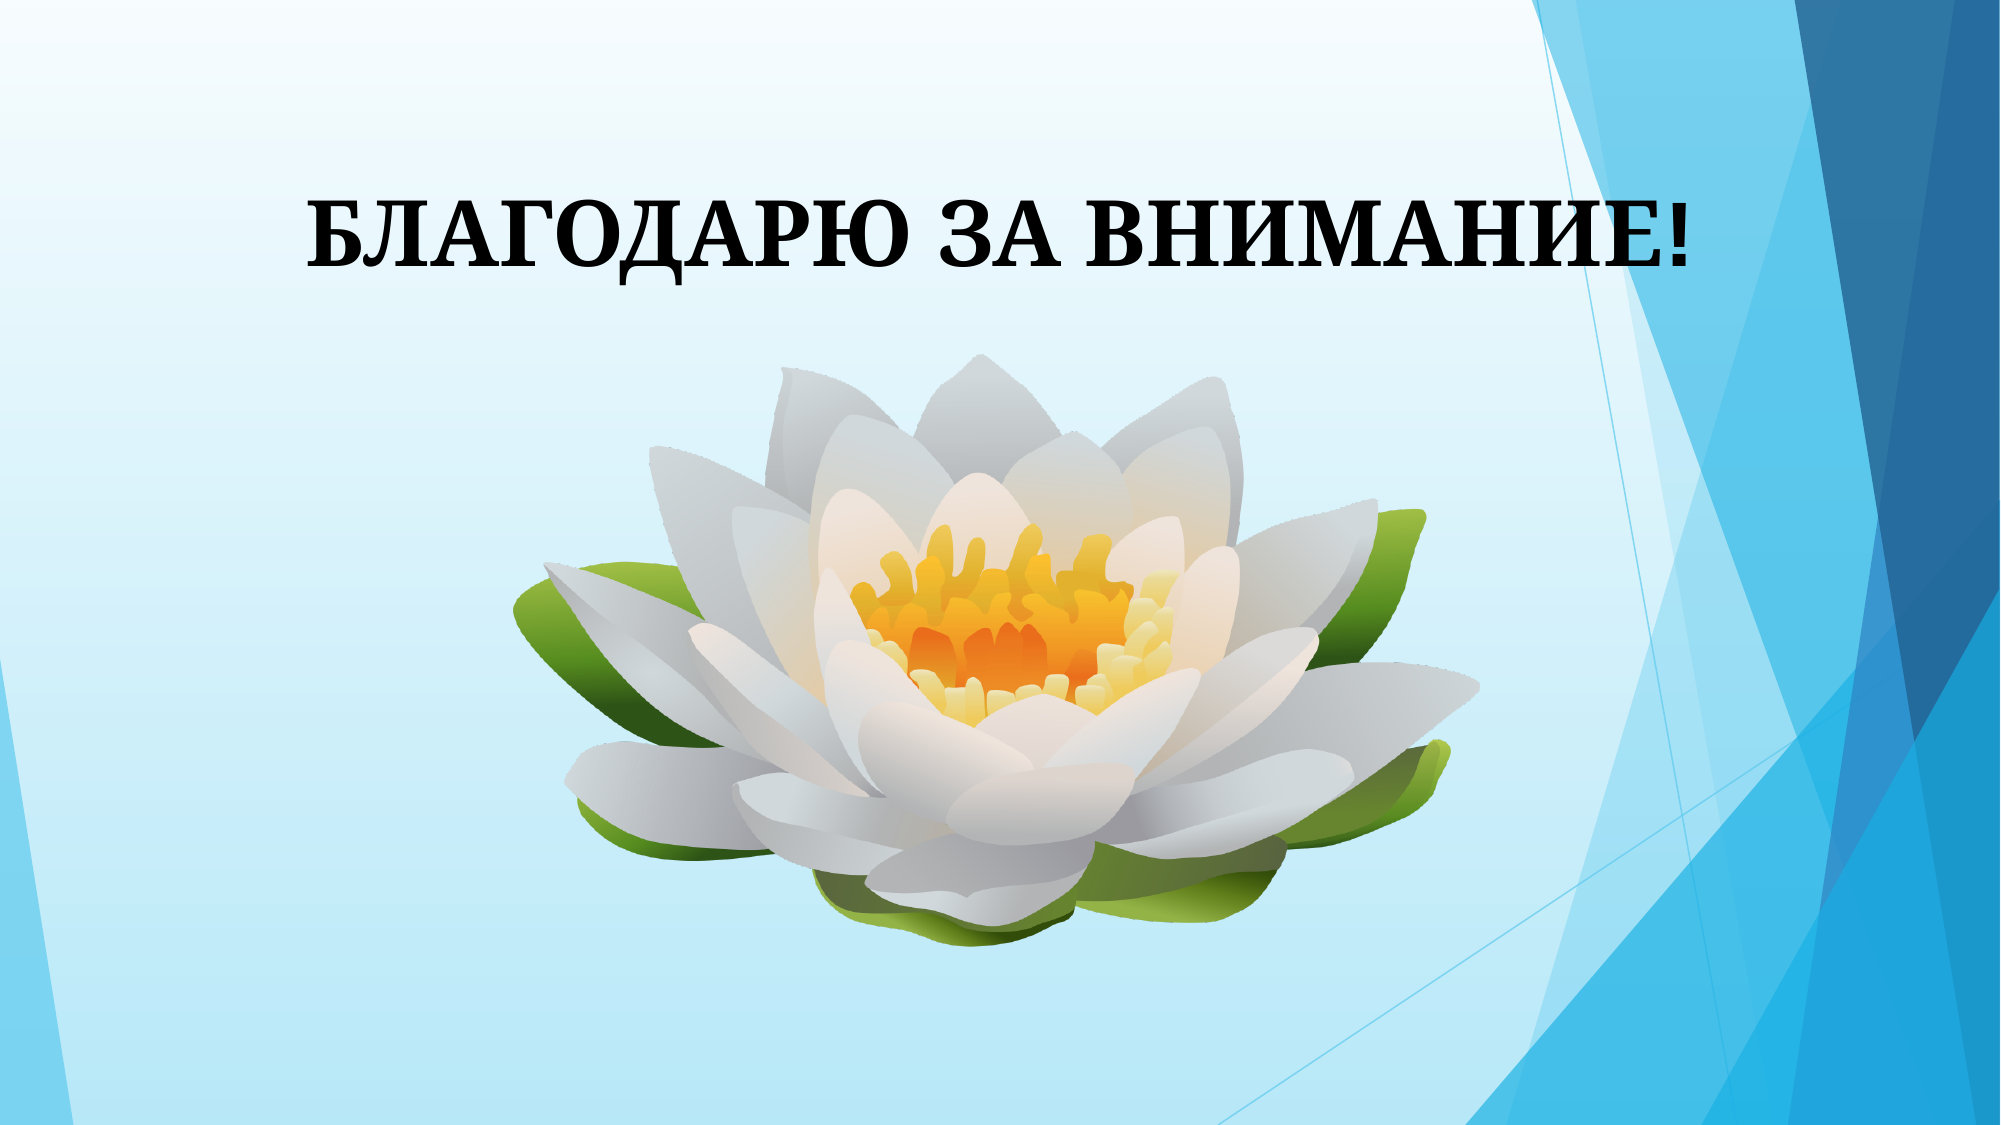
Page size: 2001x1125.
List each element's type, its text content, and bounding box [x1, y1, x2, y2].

picture [506, 342, 1493, 958]
text_box БЛАГОДАРЮ ЗА ВНИМАНИЕ! [289, 167, 1711, 293]
